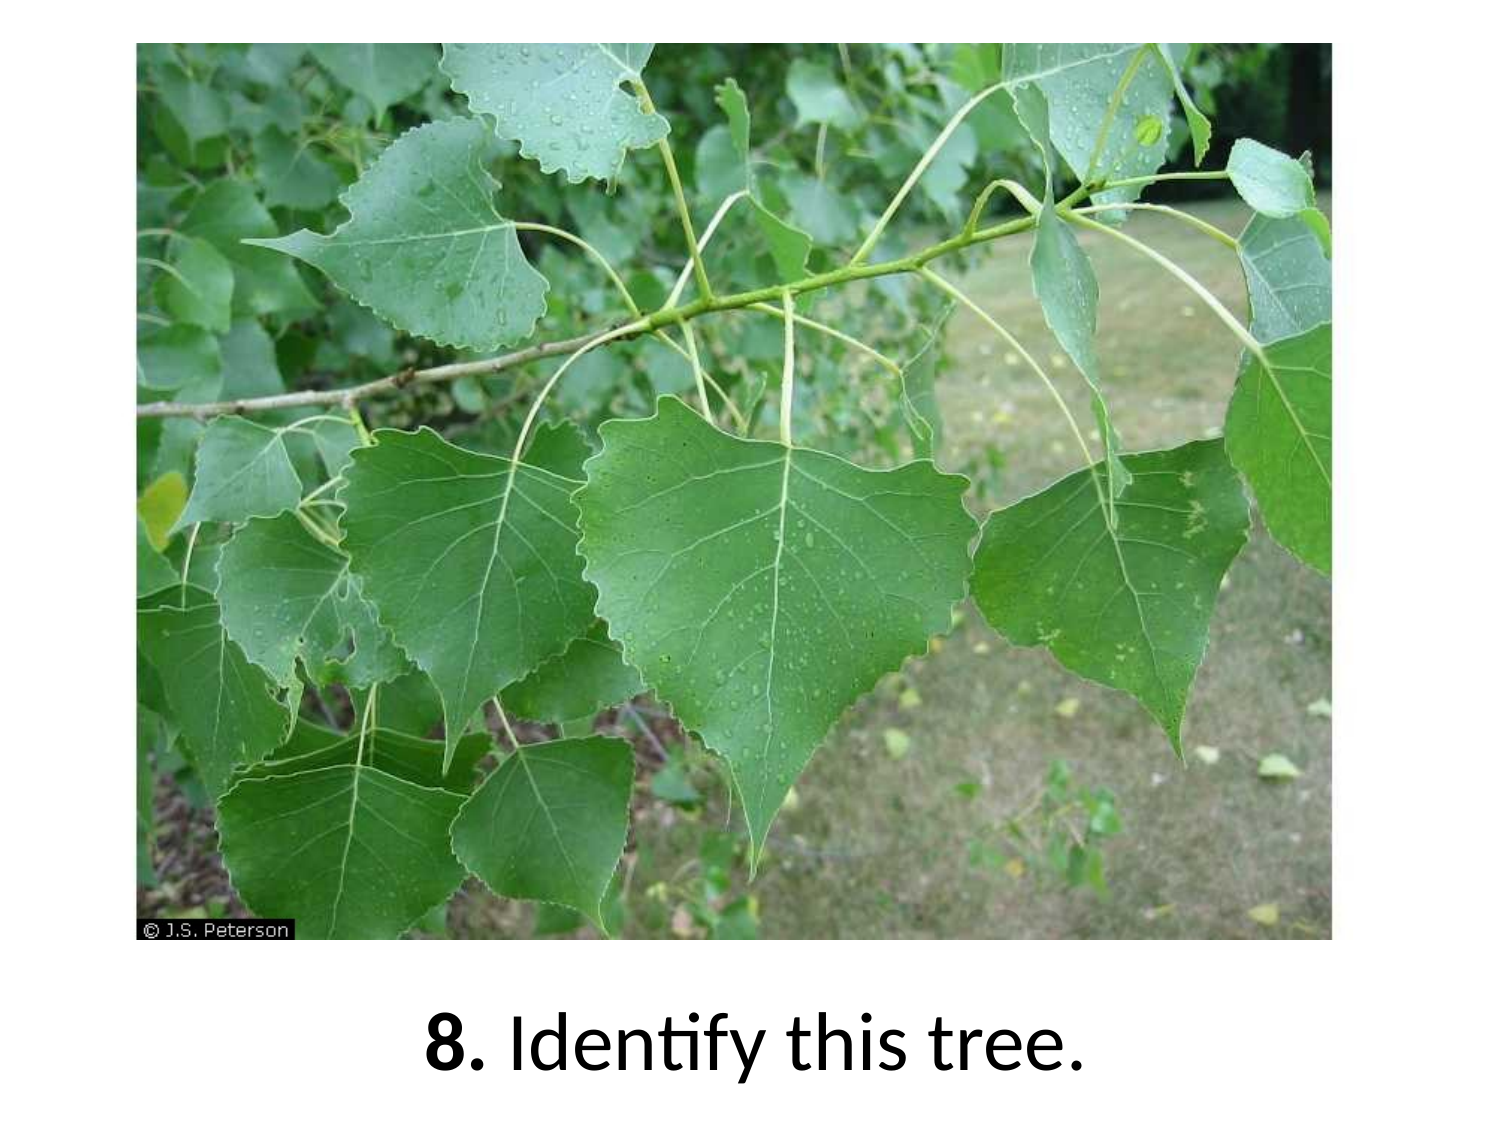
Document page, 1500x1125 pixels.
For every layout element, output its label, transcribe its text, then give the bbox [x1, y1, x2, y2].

title 8. Identify this tree. [337, 975, 1175, 1100]
picture [62, 43, 1407, 940]
